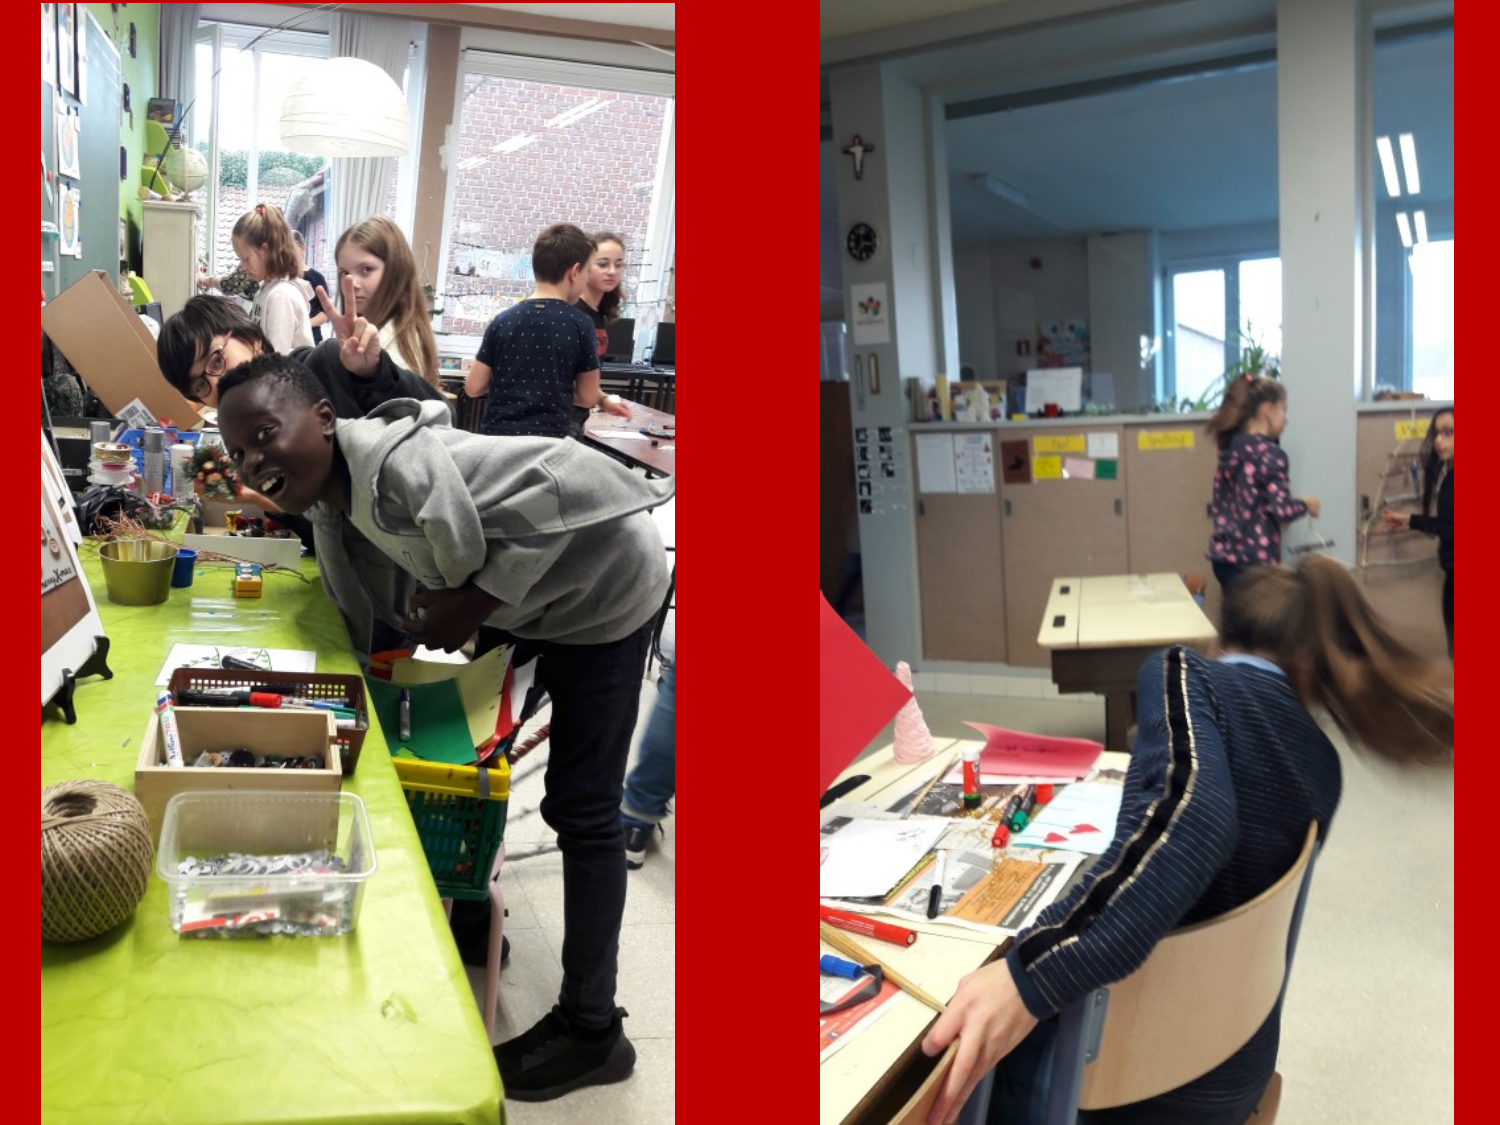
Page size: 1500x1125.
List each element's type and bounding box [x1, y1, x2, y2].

picture [820, 0, 1455, 1125]
picture [40, 3, 675, 1125]
